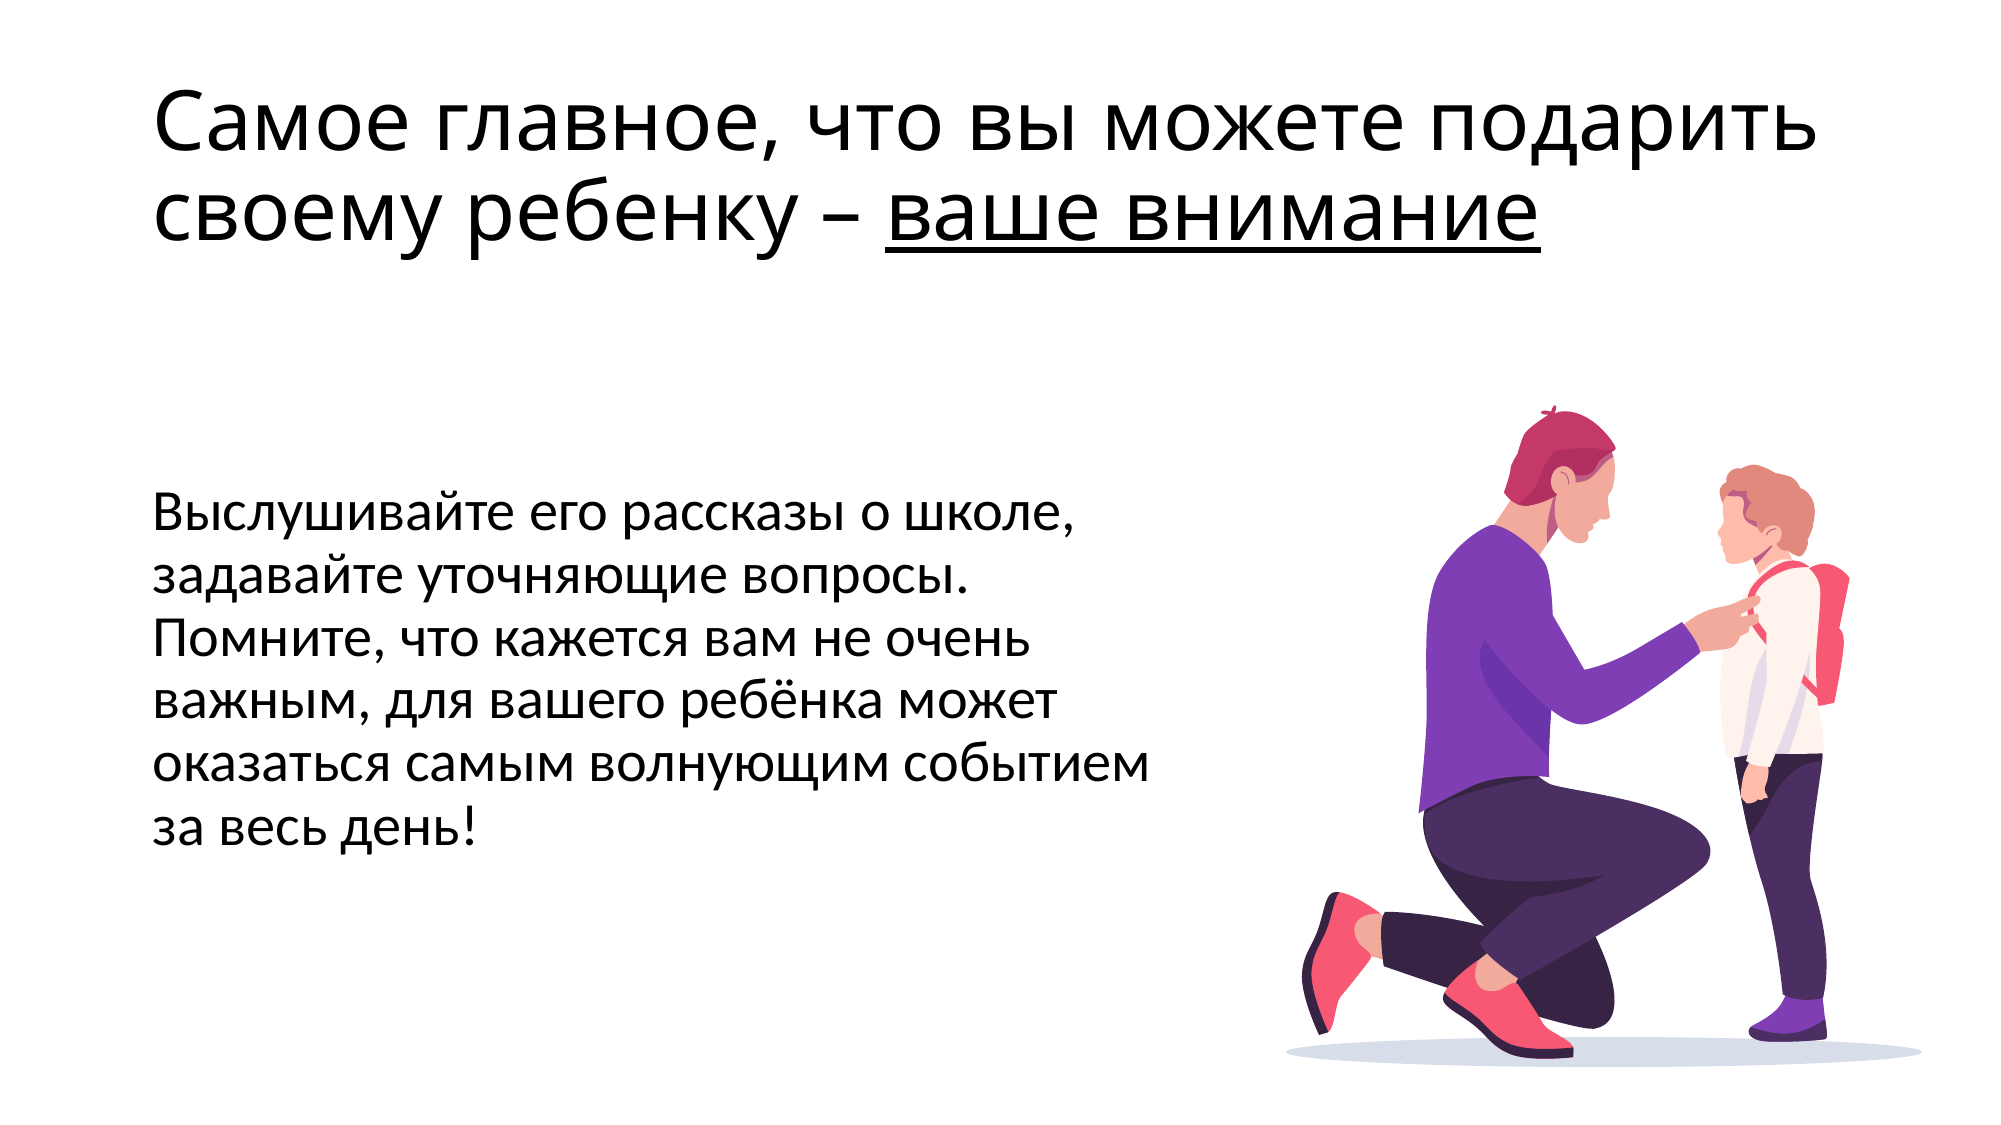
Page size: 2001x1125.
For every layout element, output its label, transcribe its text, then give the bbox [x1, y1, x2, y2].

title Самое главное, что вы можете подарить своему ребенку – ваше внимание [137, 59, 1863, 278]
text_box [1280, 400, 1928, 1073]
list Выслушивайте его рассказы о школе, задавайте уточняющие вопросы. Помните, что кажется вам не очень важным, для вашего ребёнка может оказаться самым волнующим событием за весь день! [137, 472, 1185, 1125]
